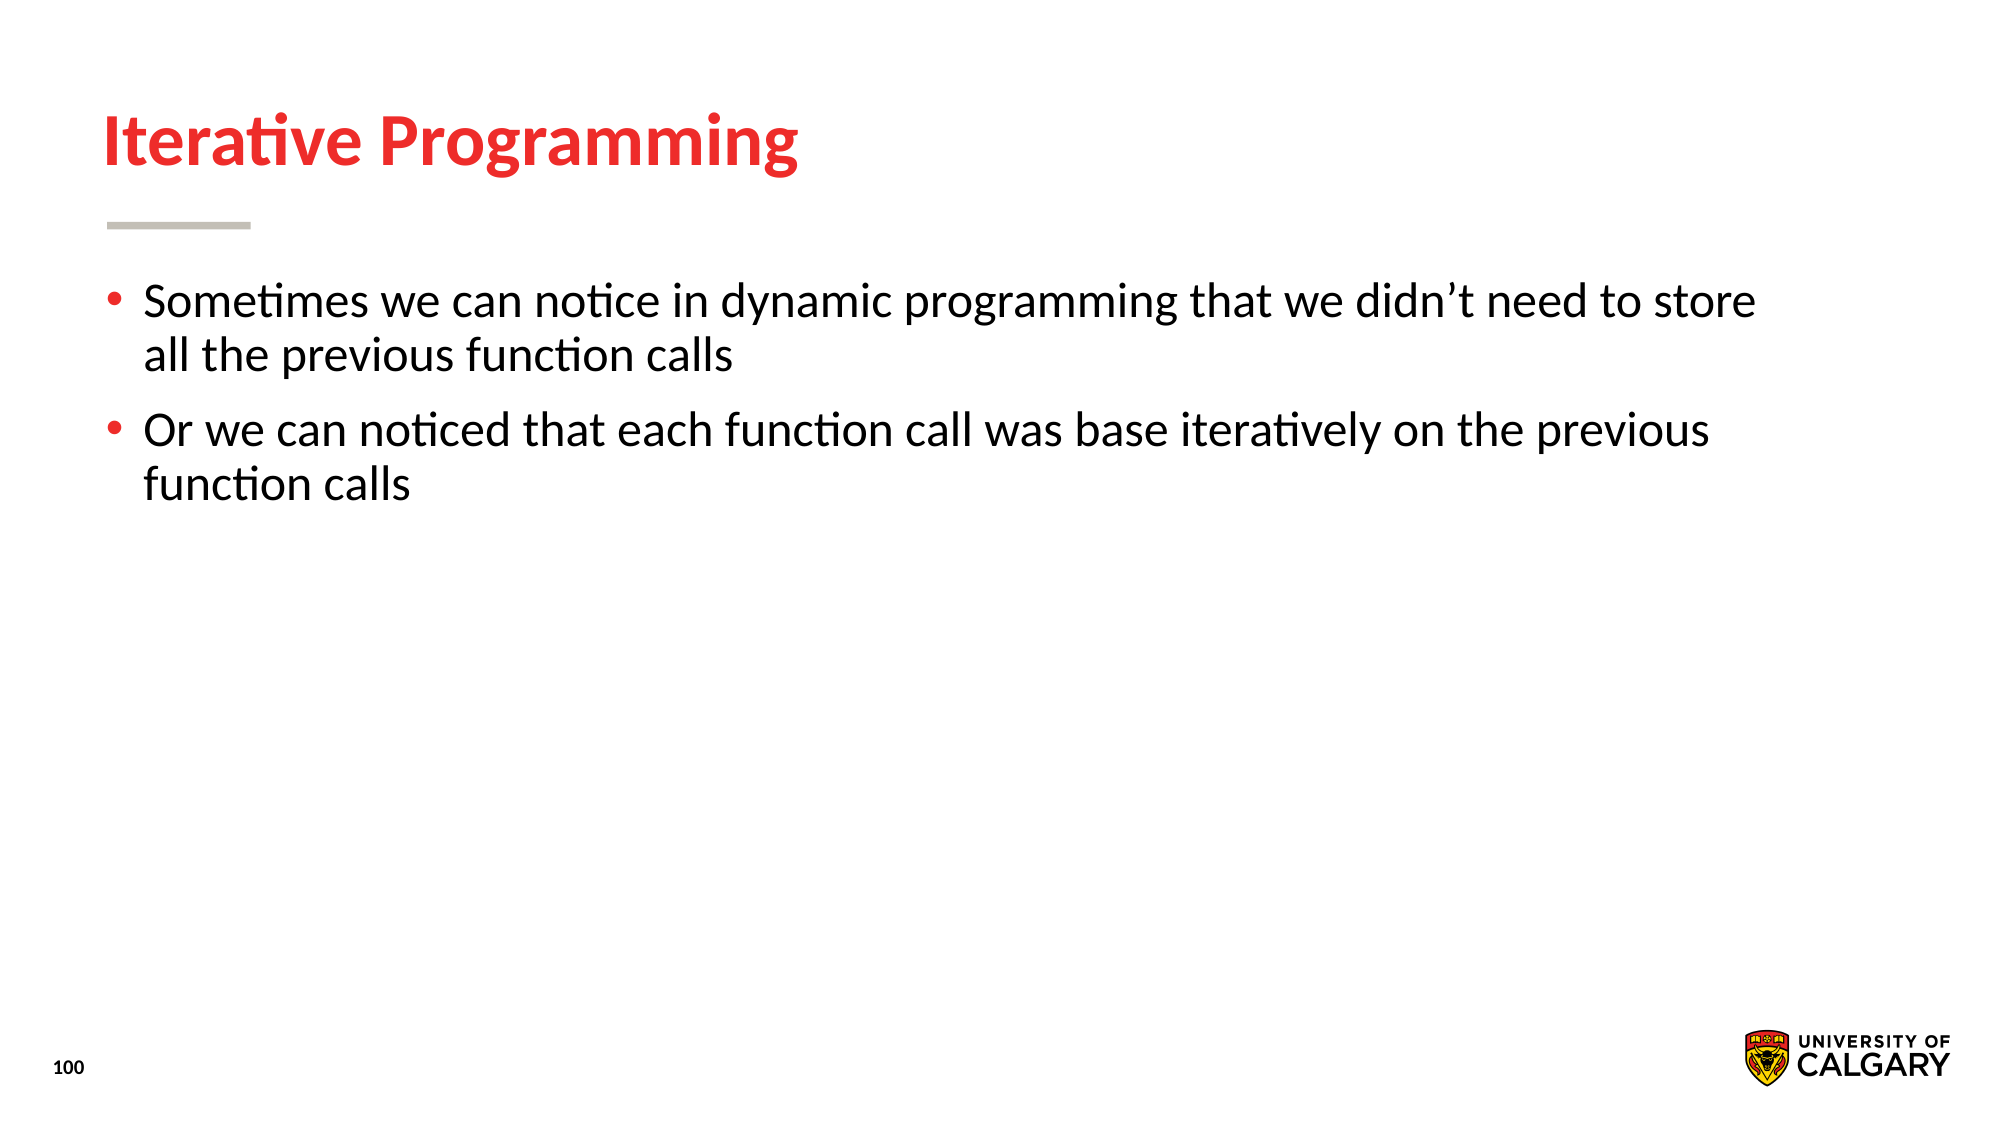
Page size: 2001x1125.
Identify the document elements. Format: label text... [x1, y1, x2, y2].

picture [1722, 1012, 1973, 1099]
title Iterative Programming [87, 60, 1774, 222]
list Sometimes we can notice in dynamic programming that we didn’t need to store all the previous function calls Or we can noticed that each function call was base iteratively on the previous function calls [91, 266, 1774, 981]
